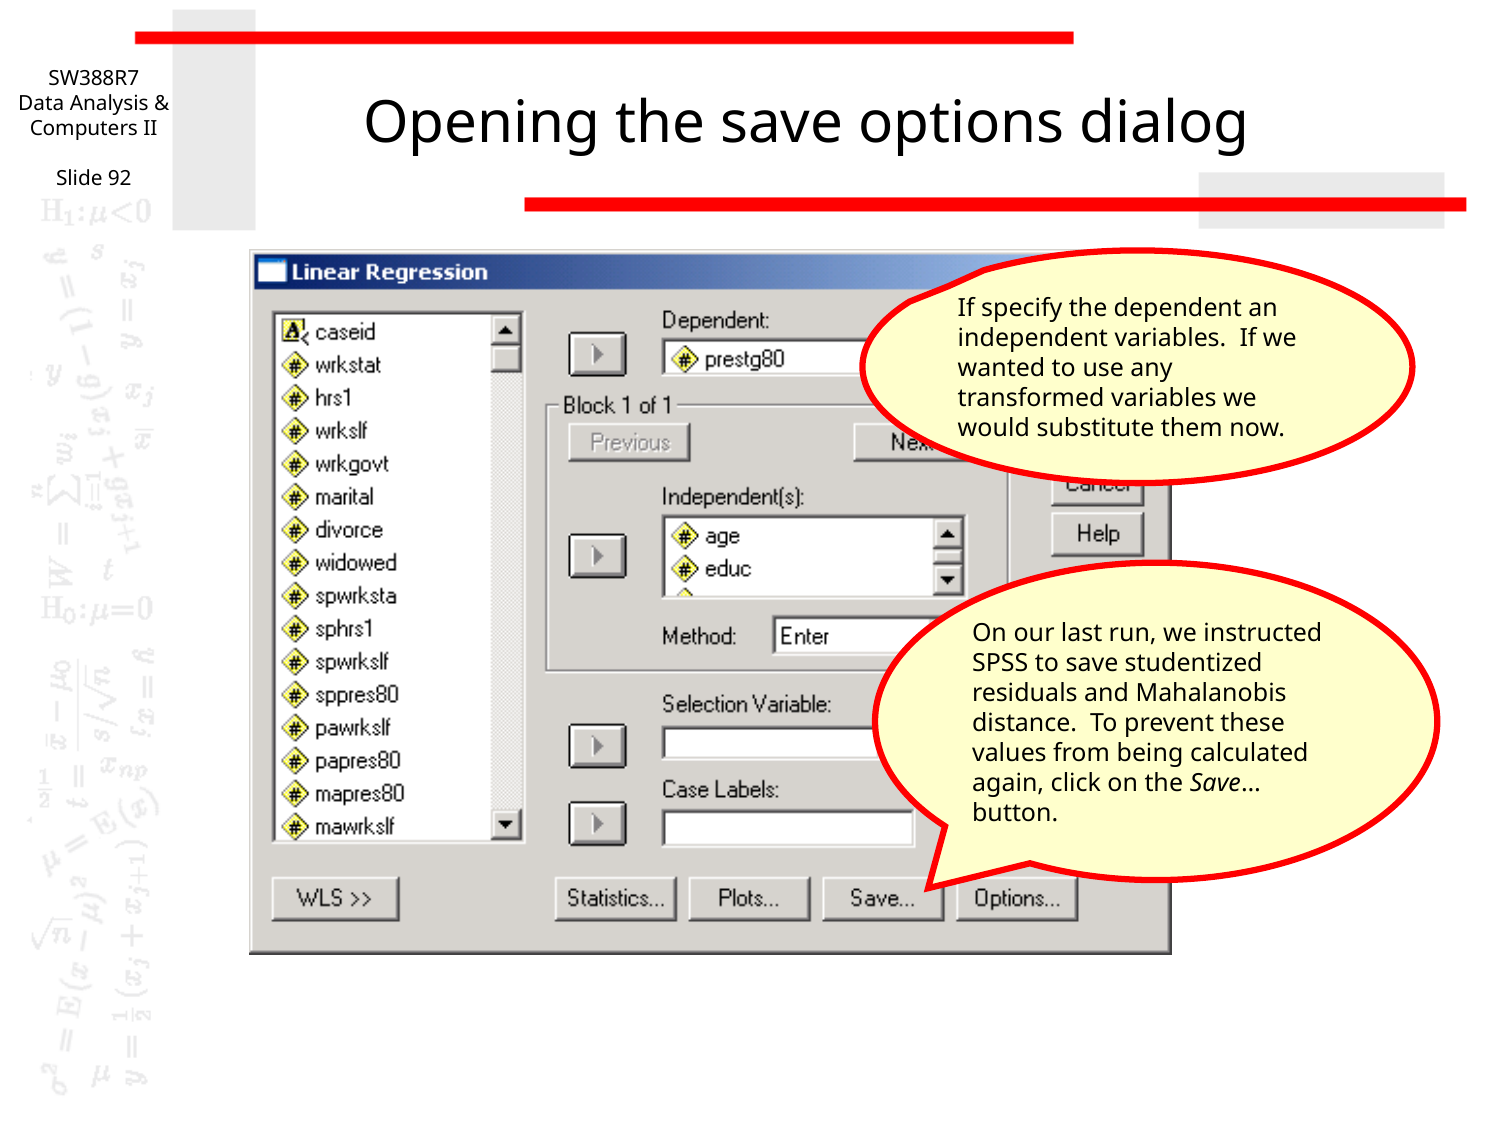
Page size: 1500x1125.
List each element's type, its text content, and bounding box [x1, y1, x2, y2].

title Opening the save options dialog [187, 50, 1425, 200]
text_box On our last run, we instructed SPSS to save studentized residuals and Mahalanobis distance. To prevent these values from being calculated again, click on the Save… button. [1176, 563, 1438, 880]
picture [18, 0, 1500, 1108]
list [249, 249, 1172, 956]
slide_number SW388R7 Data Analysis & Computers II Slide 92 [0, 50, 187, 200]
text_box If specify the dependent an independent variables. If we wanted to use any transformed variables we would substitute them now. [1174, 251, 1413, 482]
